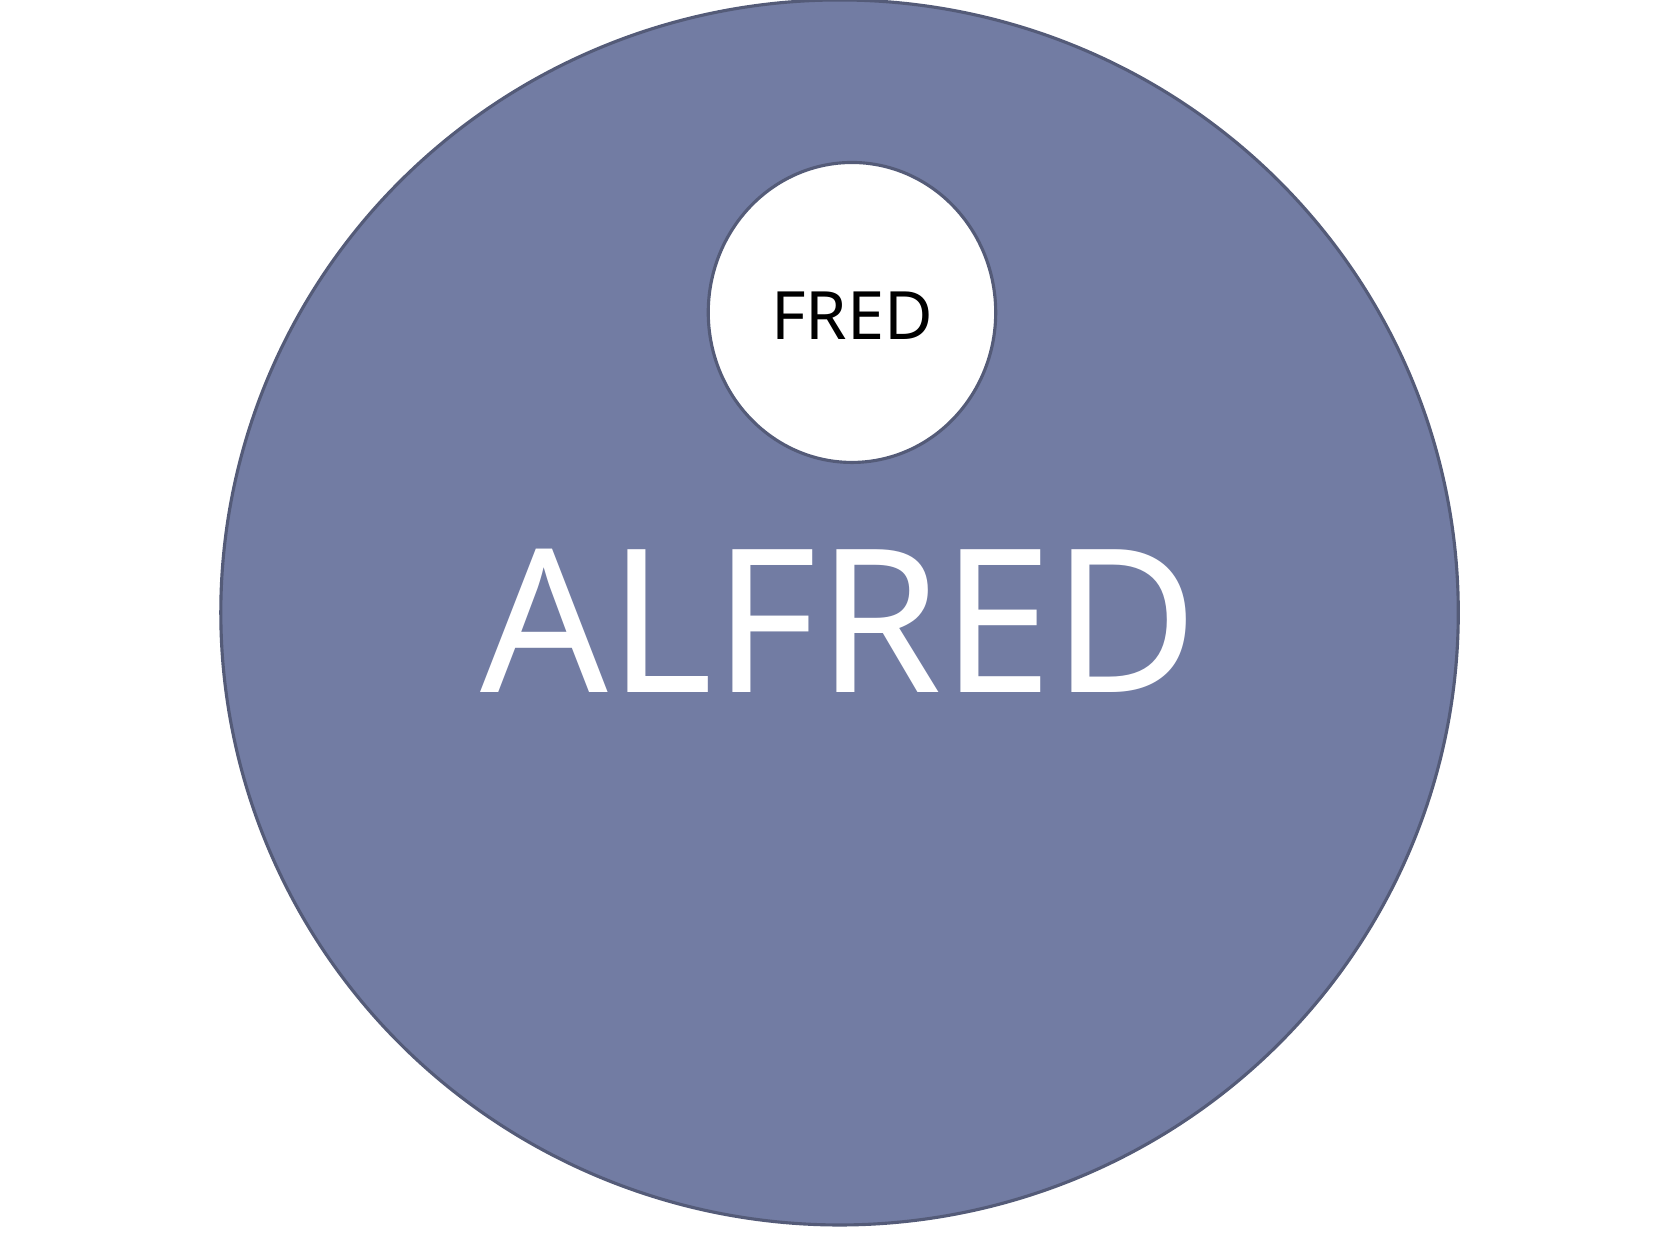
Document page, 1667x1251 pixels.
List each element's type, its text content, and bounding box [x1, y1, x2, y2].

text_box FRED [706, 160, 998, 465]
text_box ALFRED [219, 0, 1460, 1227]
